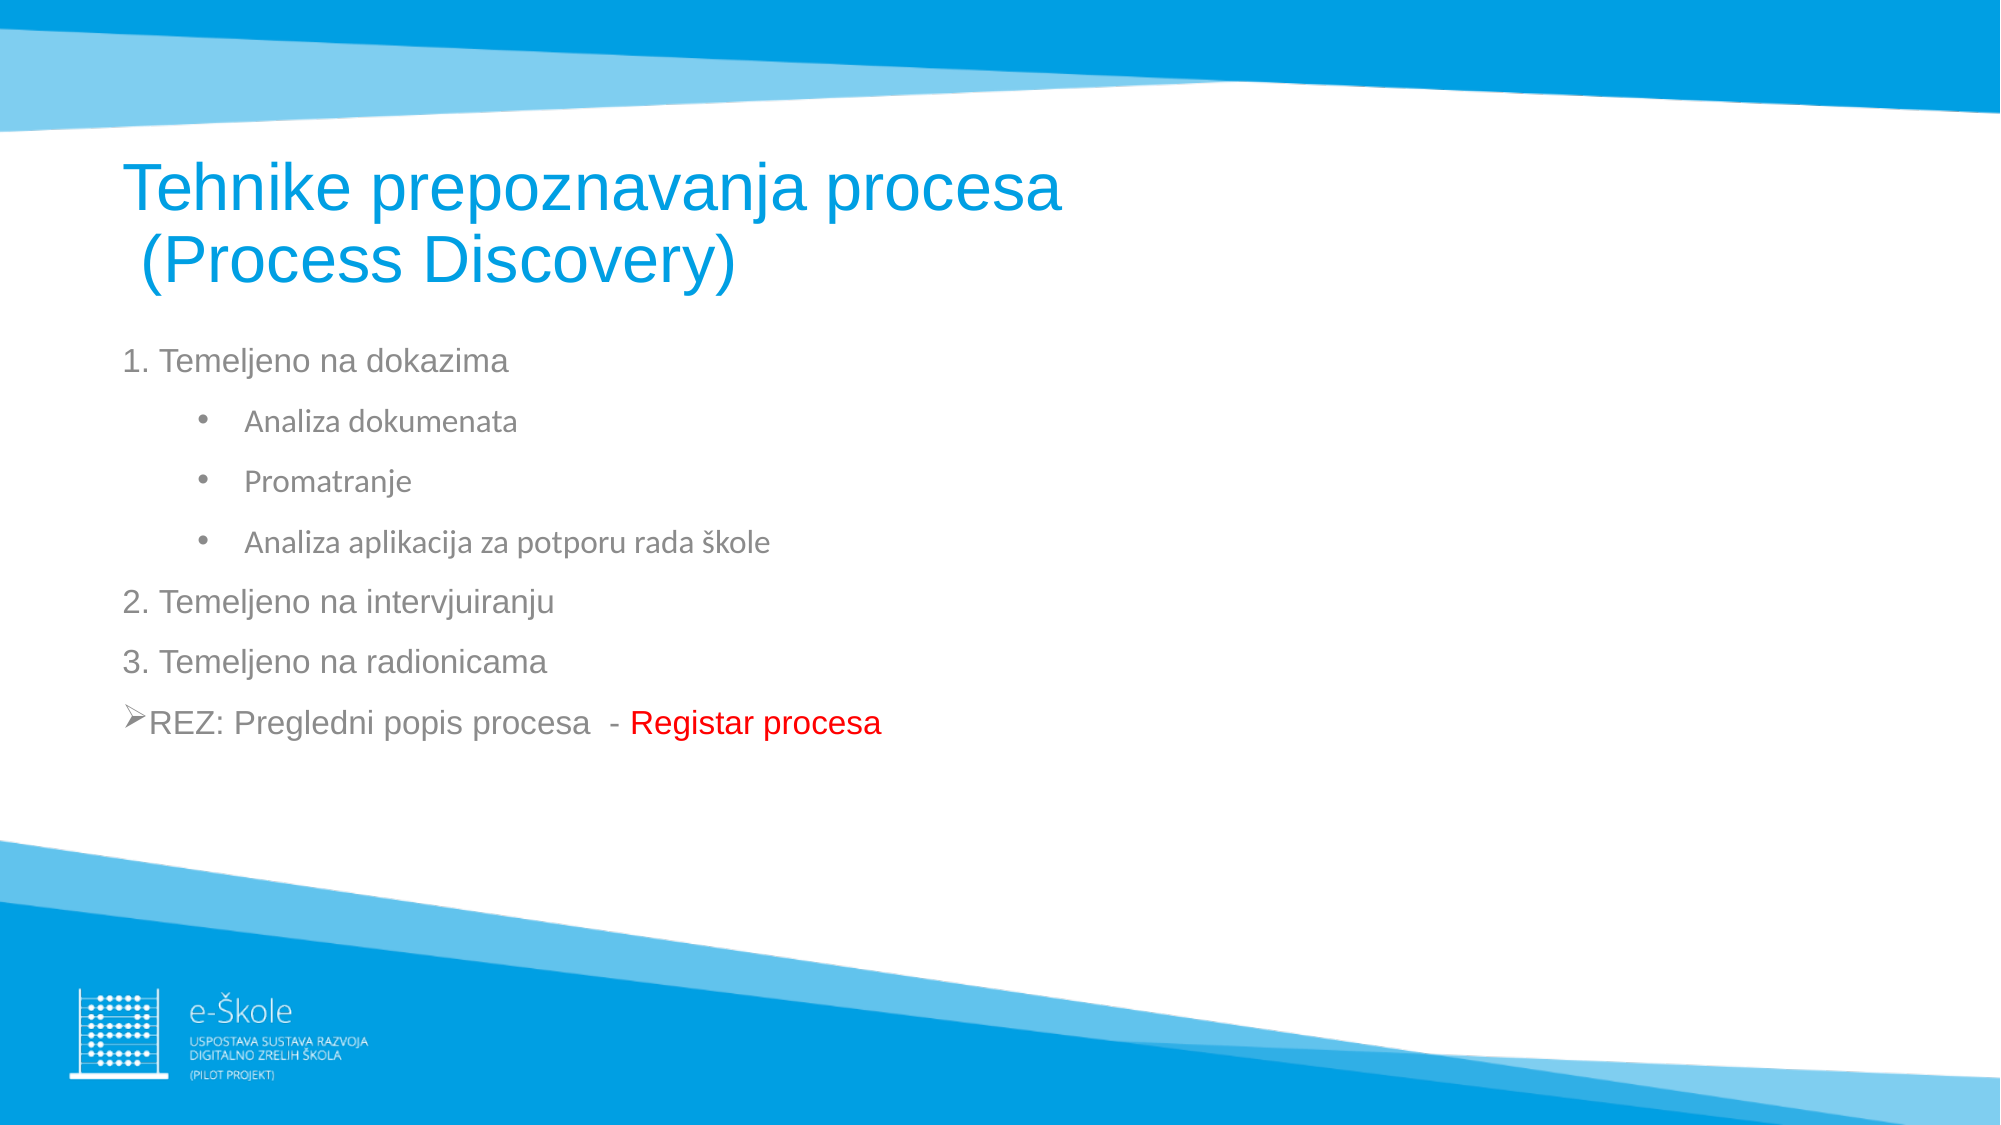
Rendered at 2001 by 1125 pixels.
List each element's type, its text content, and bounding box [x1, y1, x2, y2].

picture [197, 1052, 204, 1059]
picture [355, 1038, 361, 1046]
picture [0, 29, 2000, 1125]
picture [70, 989, 168, 1079]
picture [240, 1053, 247, 1059]
picture [204, 1037, 210, 1045]
picture [221, 1037, 236, 1045]
picture [191, 1008, 204, 1018]
picture [278, 1011, 291, 1018]
picture [223, 1051, 231, 1059]
list 1. Temeljeno na dokazima Analiza dokumenata Promatranje Analiza aplikacija za potporu rada škole 2. Temeljeno na intervjuiranju 3. Temeljeno na radionicama REZ: Pregledni popis procesa - Registar procesa [107, 323, 1833, 812]
picture [223, 996, 231, 1001]
title Tehnike prepoznavanja procesa (Process Discovery) [107, 115, 1833, 305]
picture [237, 999, 243, 1022]
